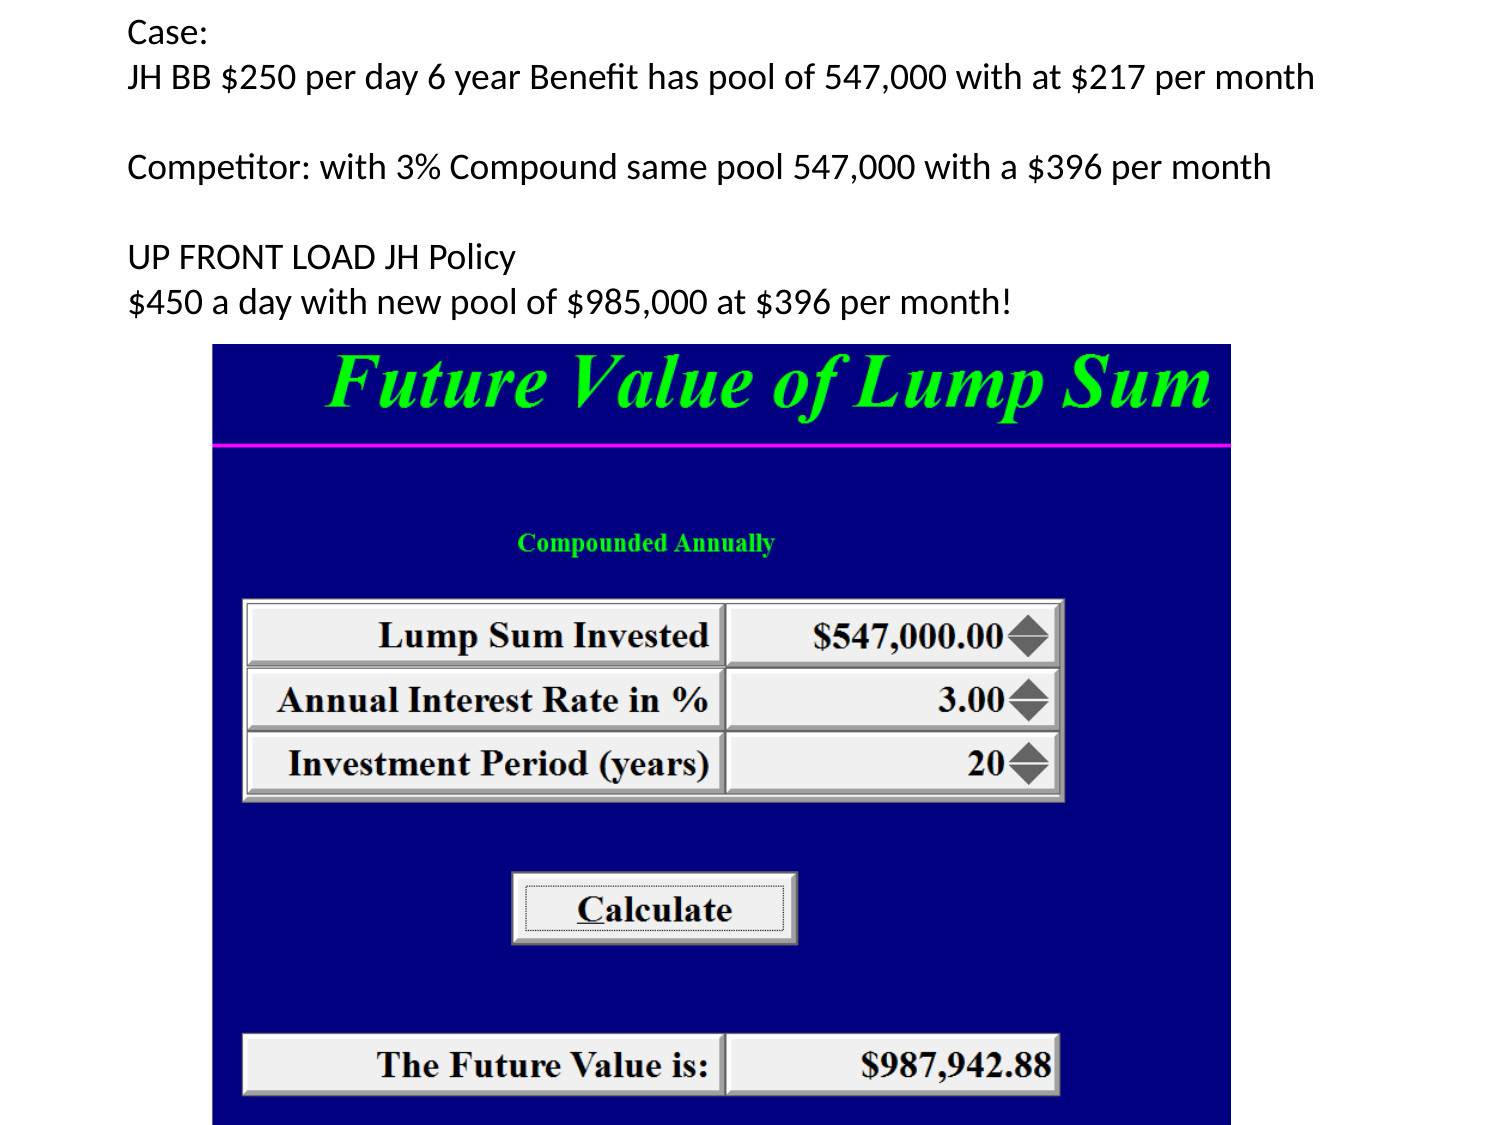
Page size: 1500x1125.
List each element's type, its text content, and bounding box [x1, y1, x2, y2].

picture [212, 344, 1231, 1125]
text_box Case: JH BB $250 per day 6 year Benefit has pool of 547,000 with at $217 per month Competitor: with 3% Compound same pool 547,000 with a $396 per month UP FRONT LOAD JH Policy $450 a day with new pool of $985,000 at $396 per month! [112, 0, 1425, 420]
